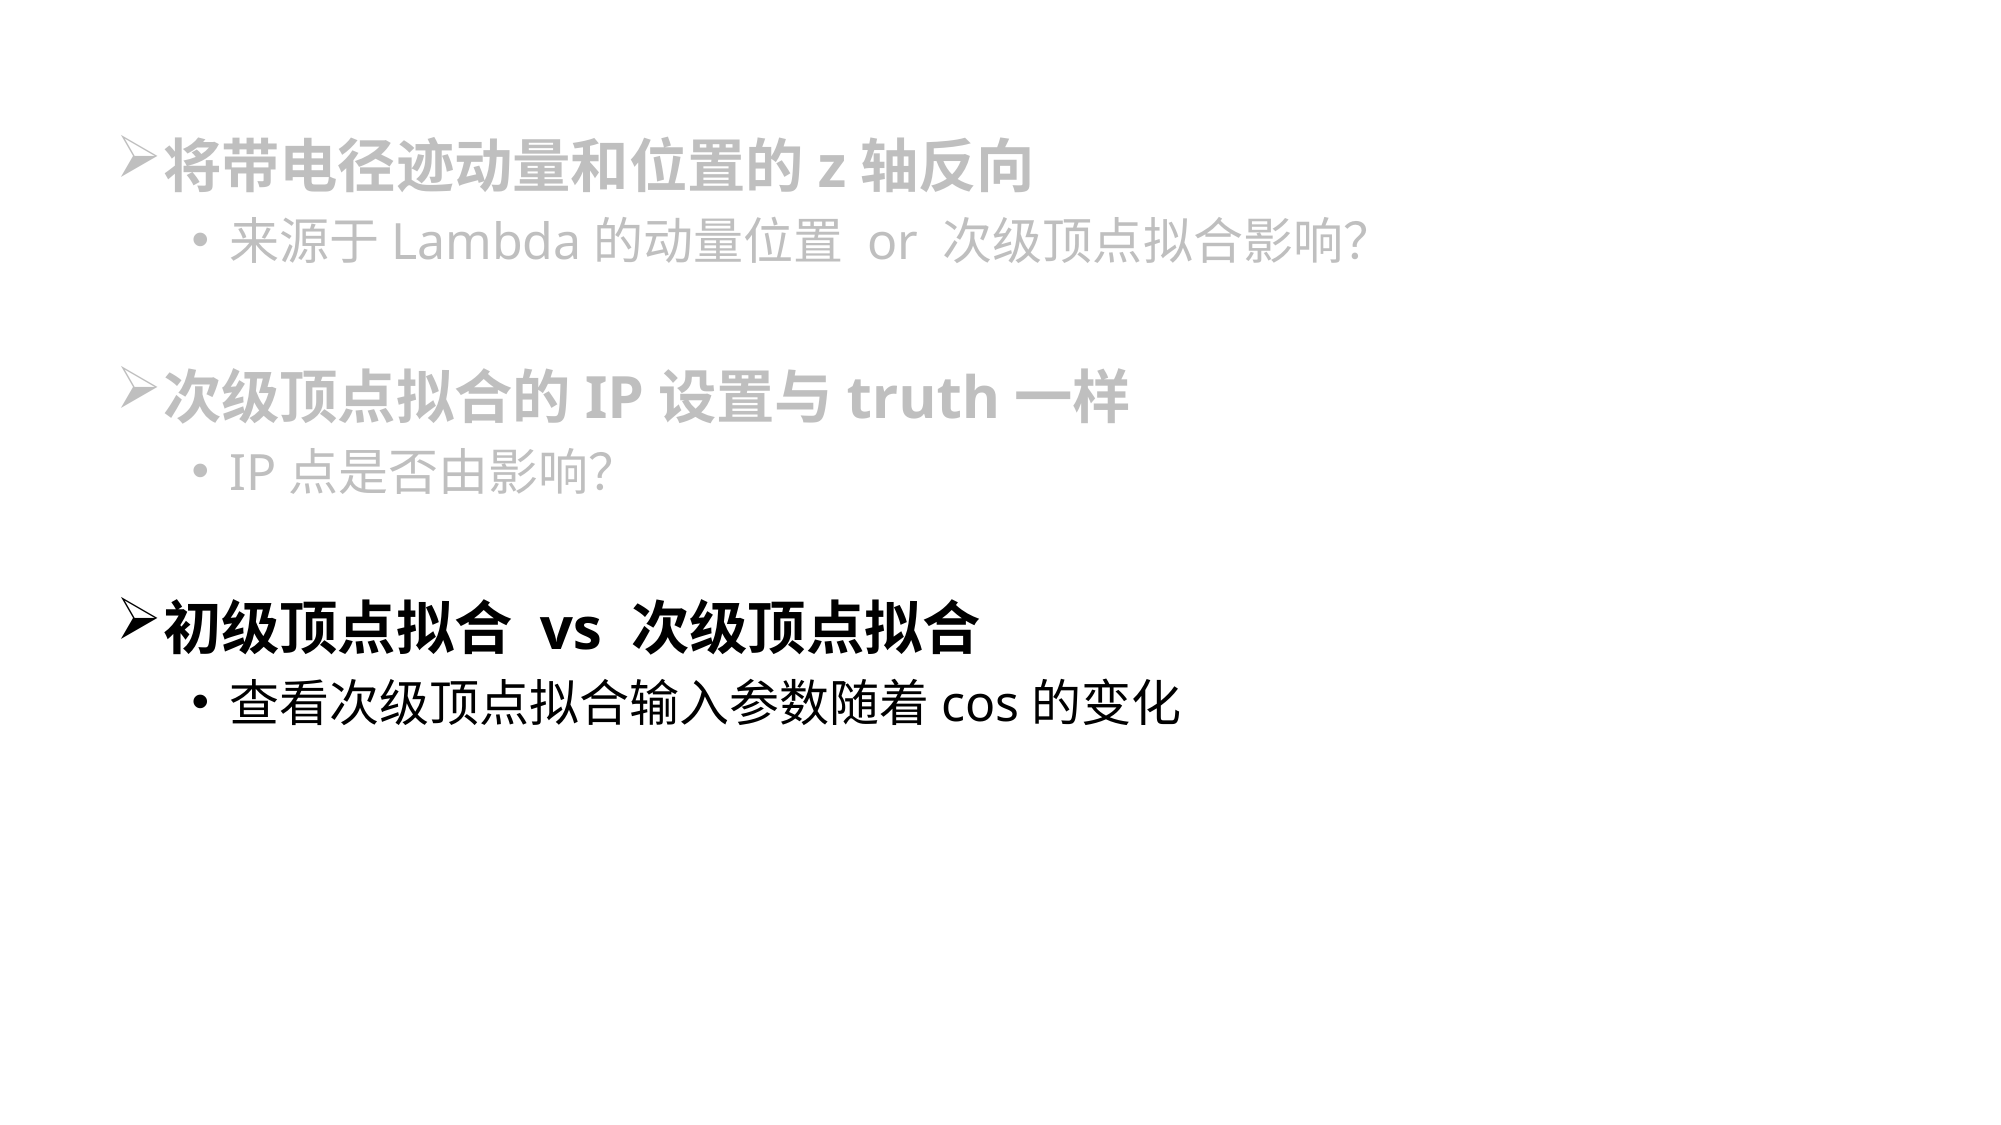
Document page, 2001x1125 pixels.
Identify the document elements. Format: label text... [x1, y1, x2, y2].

list 将带电径迹动量和位置的z轴反向 来源于Lambda的动量位置 or 次级顶点拟合影响？ 次级顶点拟合的IP设置与truth一样 IP点是否由影响？ 初级顶点拟合 vs 次级顶点拟合 查看次级顶点拟合输入参数随着cos的变化 [101, 51, 1899, 1027]
